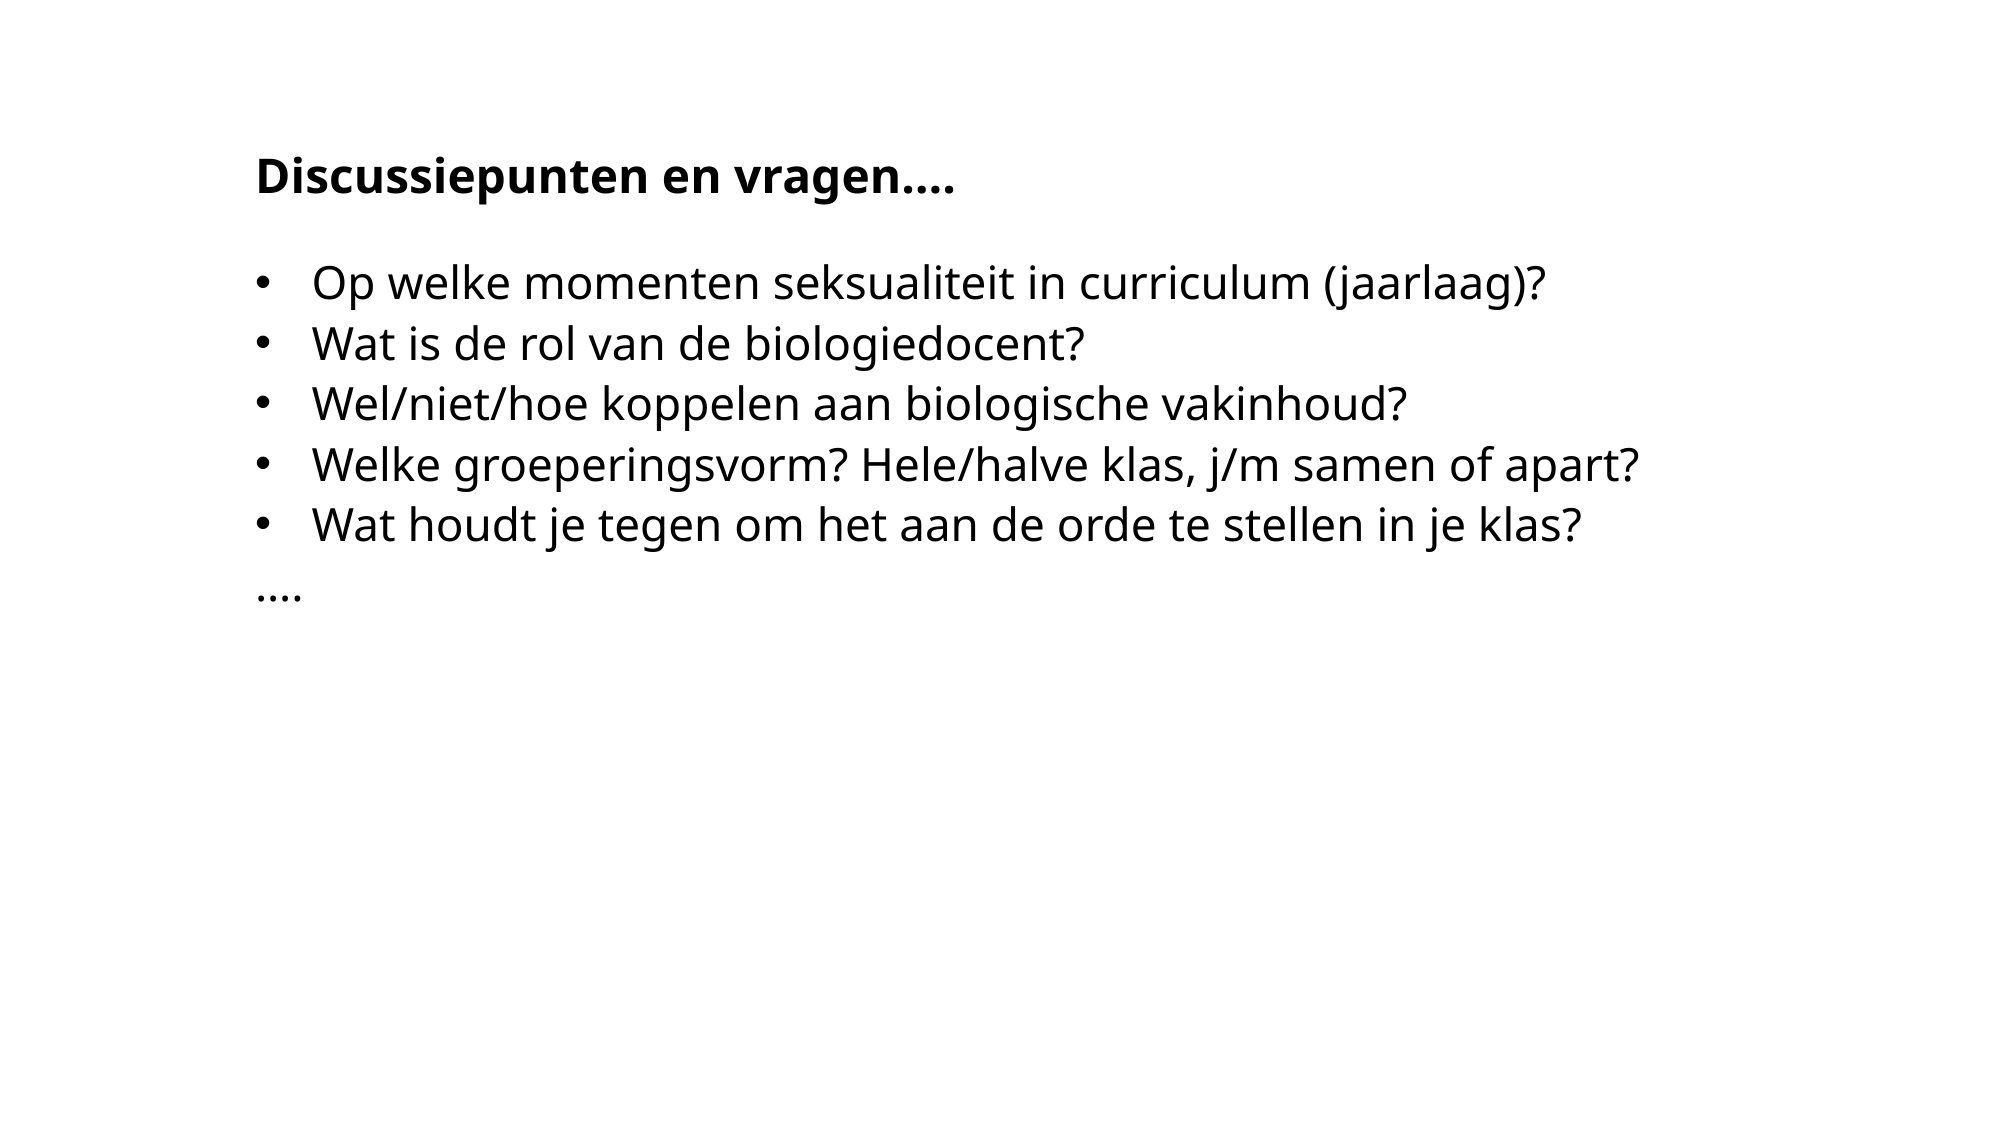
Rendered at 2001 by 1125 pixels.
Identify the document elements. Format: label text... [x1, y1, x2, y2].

title Discussiepunten en vragen…. [240, 137, 1481, 240]
list Op welke momenten seksualiteit in curriculum (jaarlaag)? Wat is de rol van de biologiedocent? Wel/niet/hoe koppelen aan biologische vakinhoud? Welke groeperingsvorm? Hele/halve klas, j/m samen of apart? Wat houdt je tegen om het aan de orde te stellen in je klas? …. [240, 240, 1804, 802]
